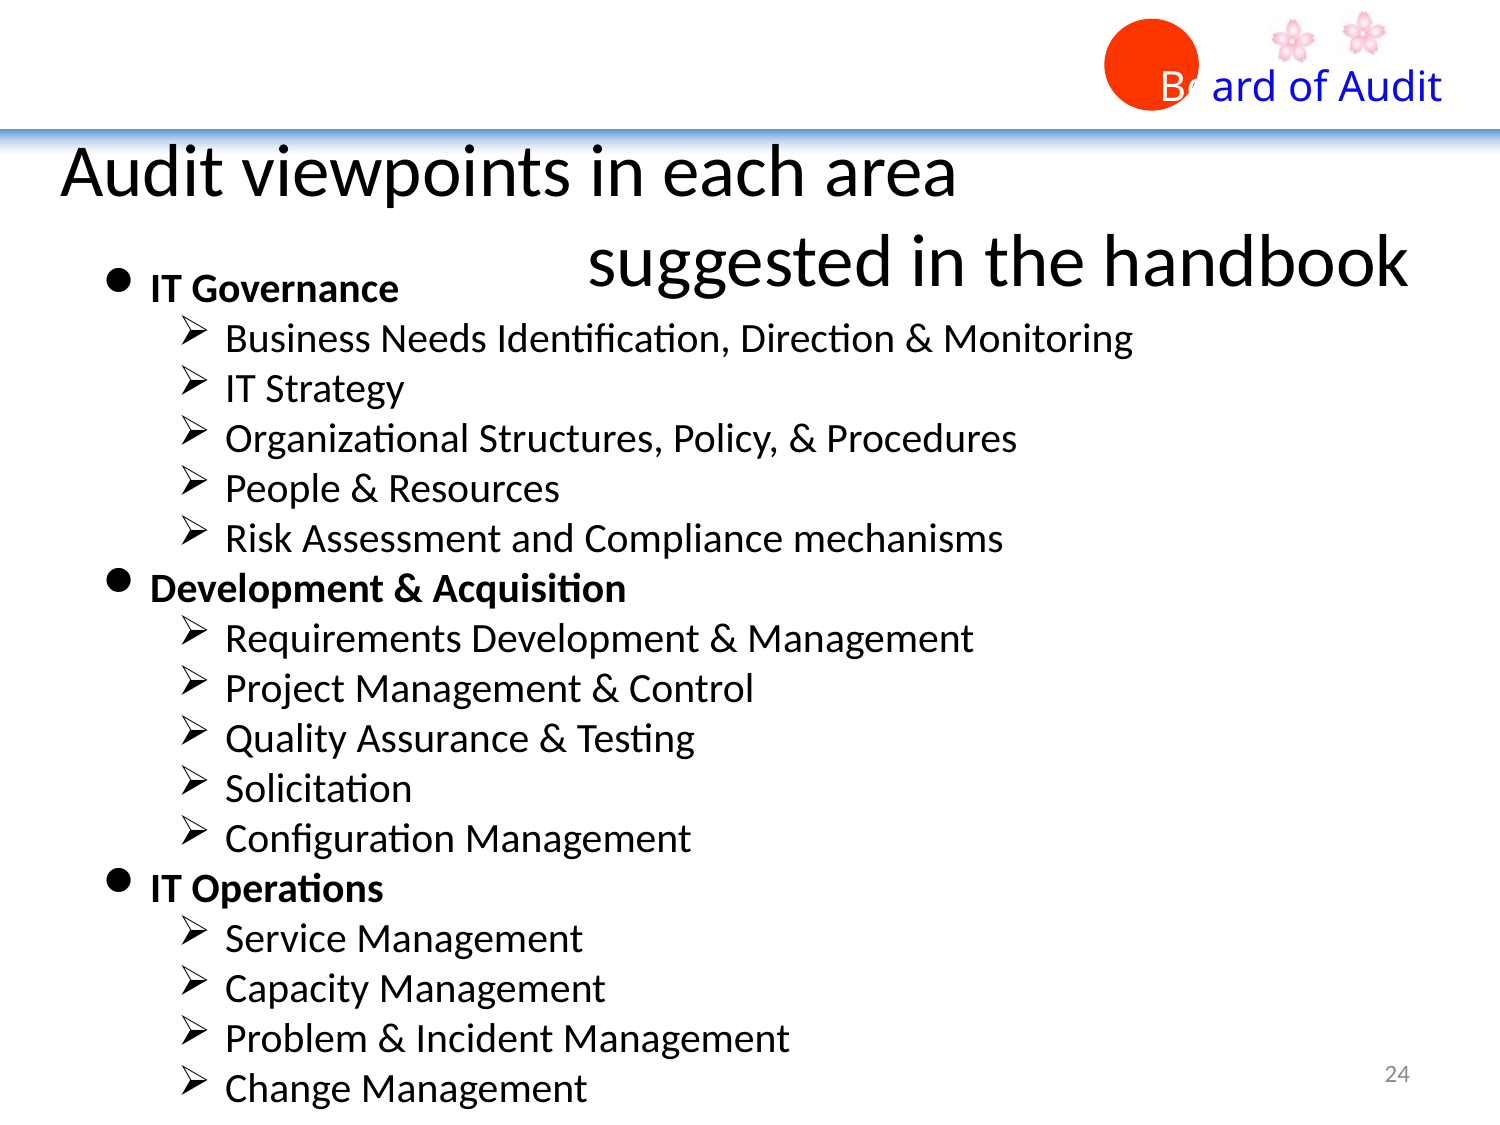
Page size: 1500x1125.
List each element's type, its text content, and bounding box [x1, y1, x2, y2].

slide_number 24 [1223, 1042, 1425, 1103]
text_box Audit viewpoints in each area suggested in the handbook [45, 113, 1425, 309]
picture [1269, 18, 1316, 63]
picture [1340, 10, 1387, 55]
text_box IT Governance Business Needs Identification, Direction & Monitoring IT Strategy Organizational Structures, Policy, & Procedures People & Resources Risk Assessment and Compliance mechanisms Development & Acquisition Requirements Development & Management Project Management & Control Quality Assurance & Testing Solicitation Configuration Management IT Operations Service Management Capacity Management Problem & Incident Management Change Management [88, 253, 1223, 1119]
